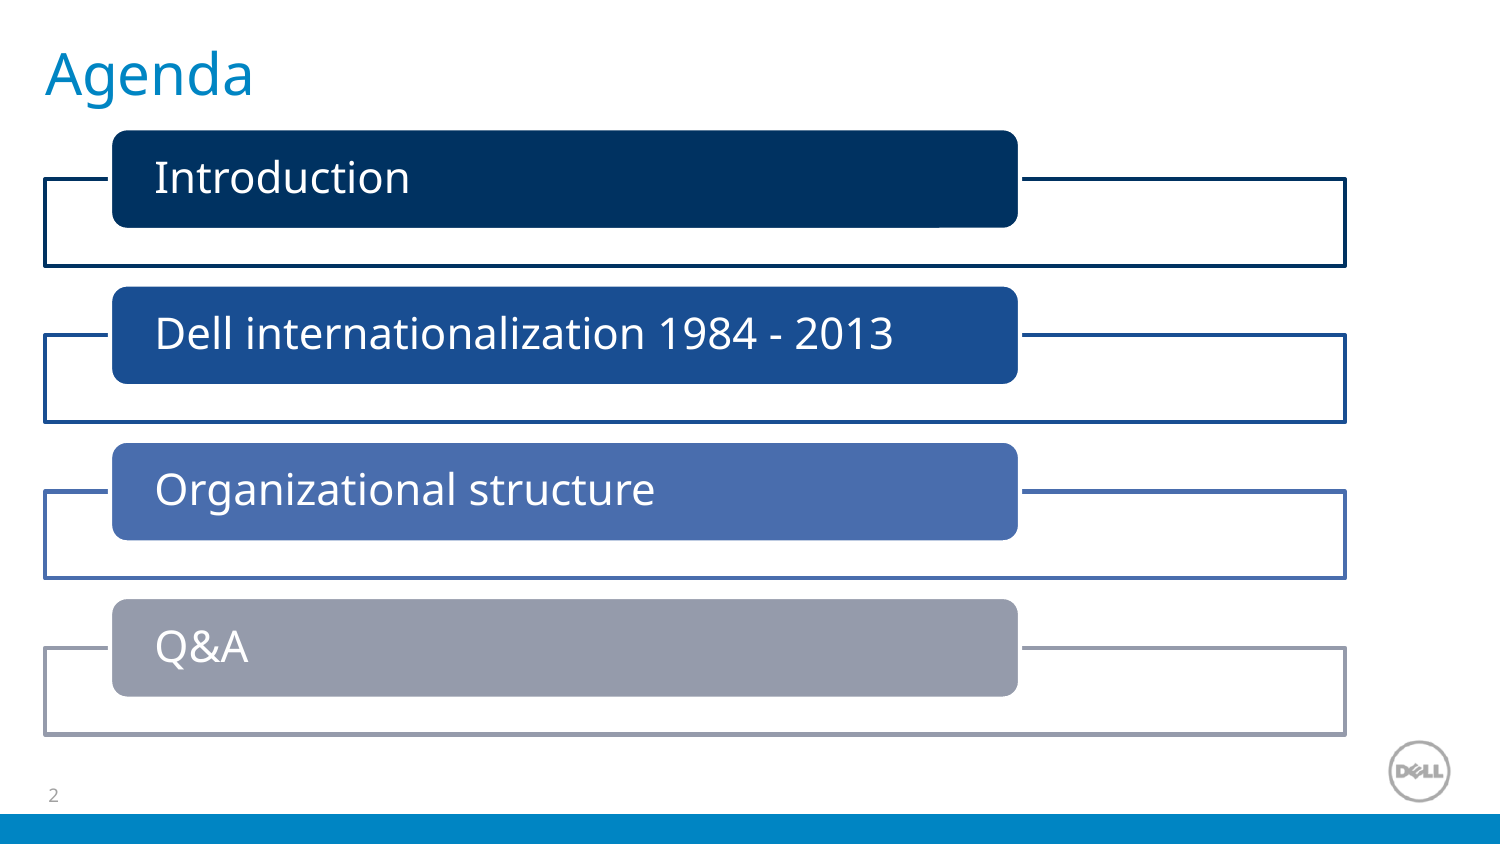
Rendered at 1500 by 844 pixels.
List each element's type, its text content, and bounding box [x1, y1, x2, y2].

picture [1380, 732, 1458, 810]
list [44, 127, 1346, 736]
title Agenda [44, 44, 1351, 137]
